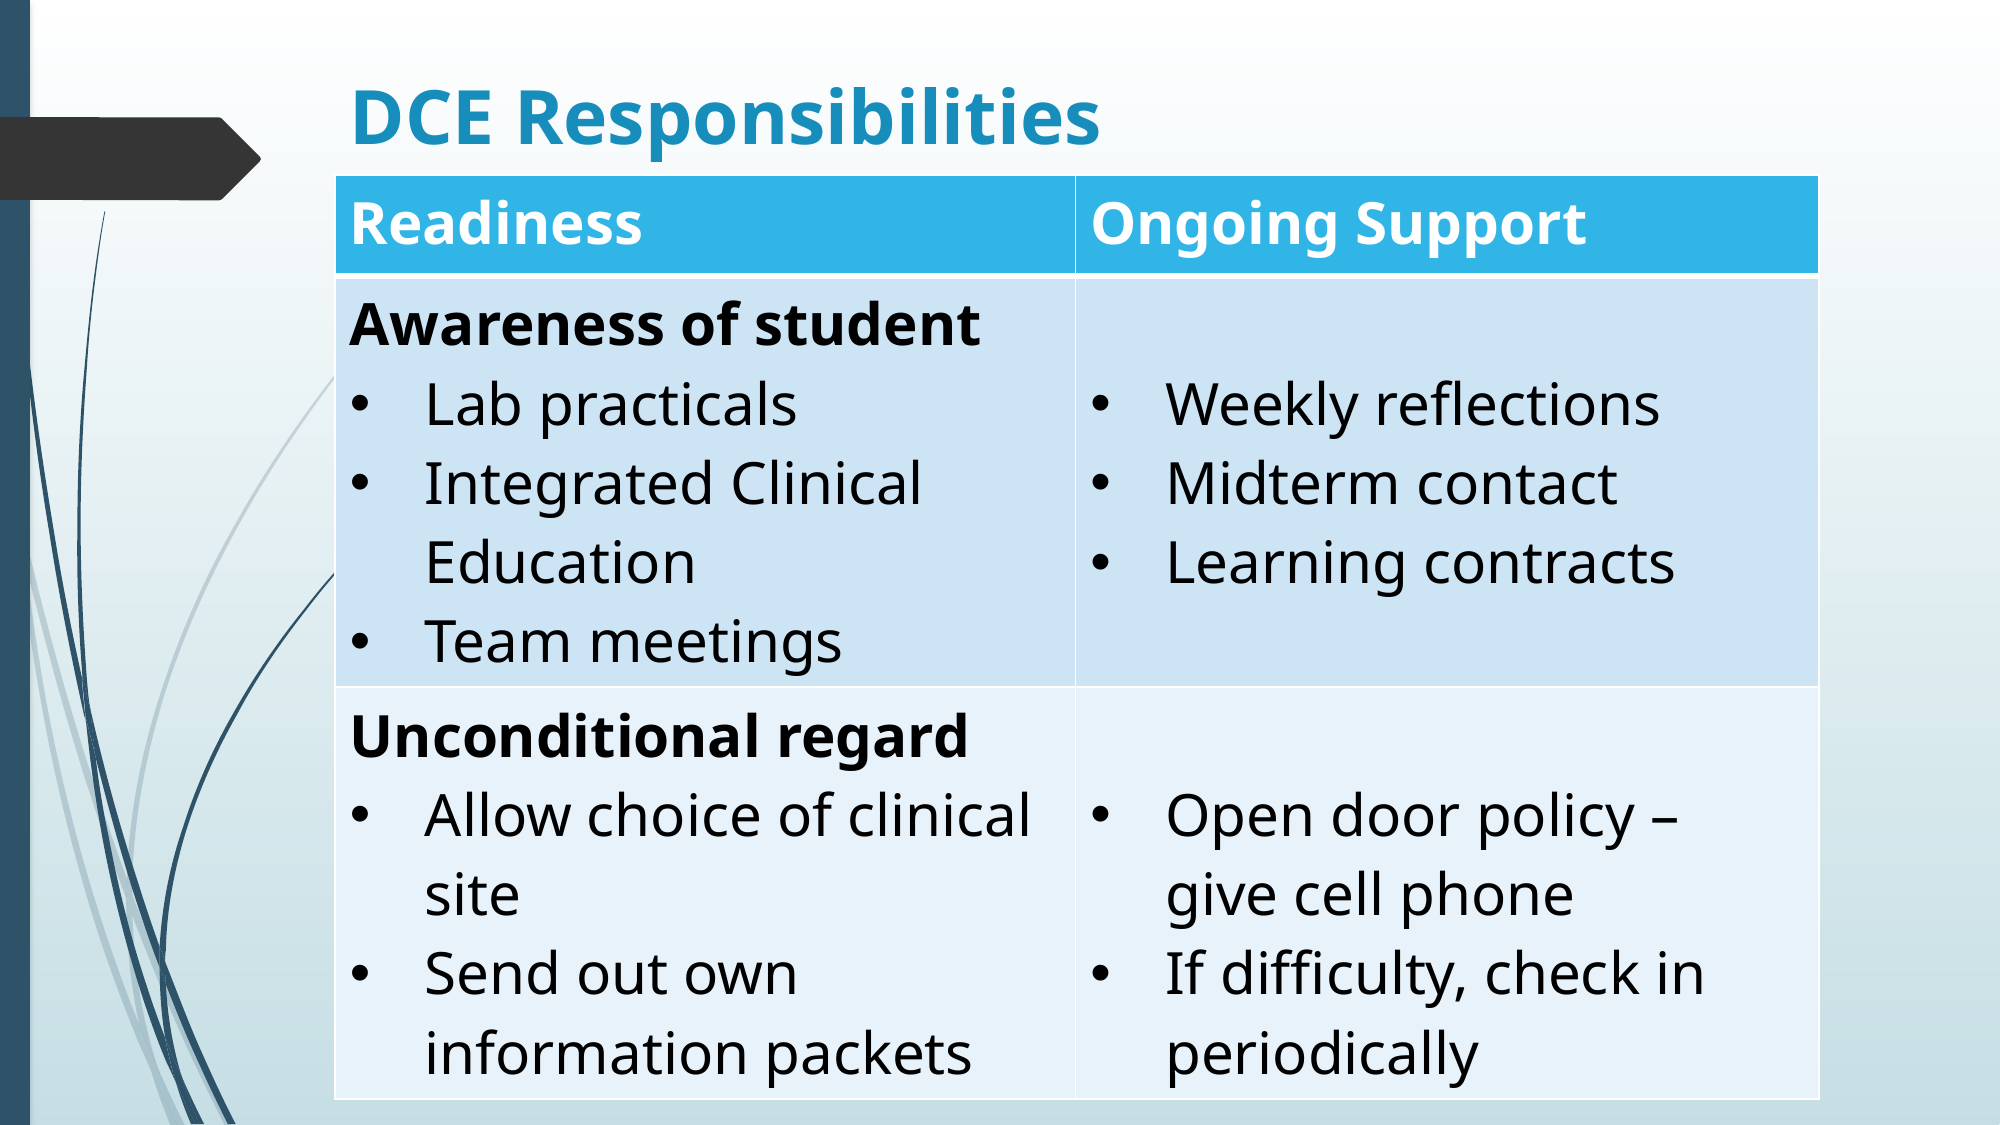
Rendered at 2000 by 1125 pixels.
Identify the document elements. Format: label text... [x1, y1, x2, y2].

table_header Readiness [336, 176, 1075, 273]
table_cell Weekly reflections Midterm contact Learning contracts [1076, 279, 1818, 686]
title DCE Responsibilities [334, 62, 1797, 174]
table_cell Unconditional regard Allow choice of clinical site Send out own information packets [336, 688, 1075, 1098]
table_header Ongoing Support [1076, 176, 1818, 273]
table_cell Awareness of student Lab practicals Integrated Clinical Education Team meetings [336, 279, 1075, 686]
table_cell Open door policy – give cell phone If difficulty, check in periodically [1076, 688, 1818, 1098]
